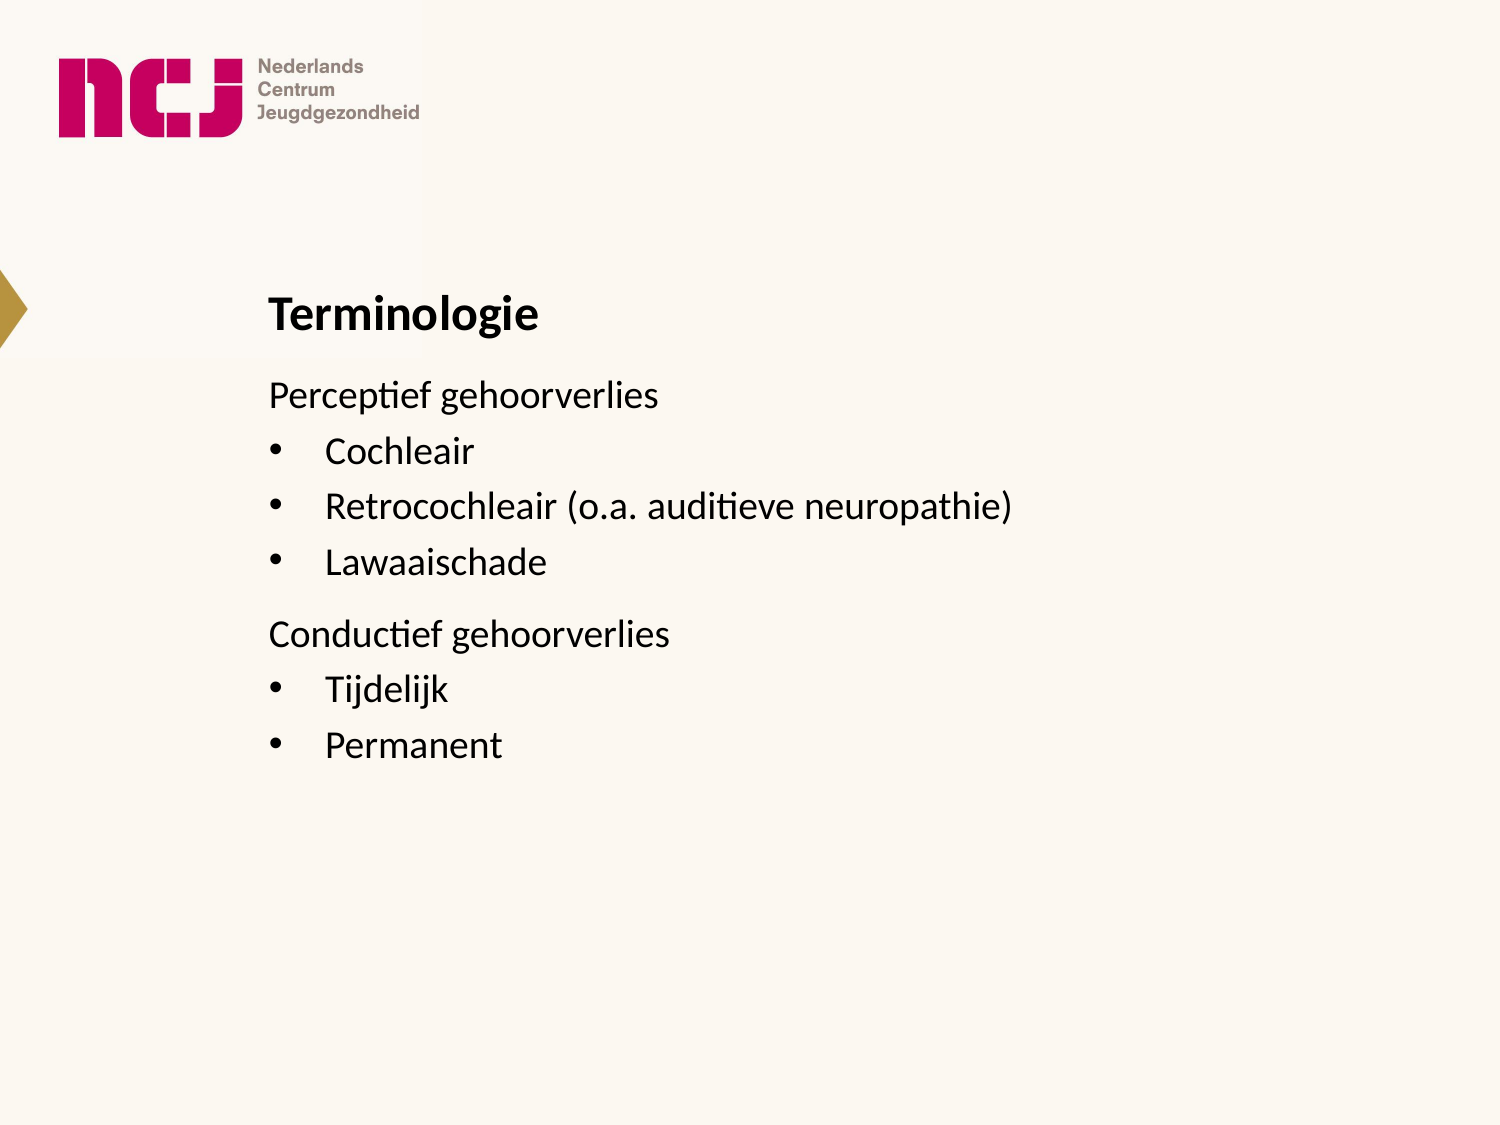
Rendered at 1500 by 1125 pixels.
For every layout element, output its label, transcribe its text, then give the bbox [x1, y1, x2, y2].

title Terminologie [253, 265, 1426, 333]
picture [0, 0, 422, 358]
list Perceptief gehoorverlies Cochleair Retrocochleair (o.a. auditieve neuropathie) Lawaaischade Conductief gehoorverlies Tijdelijk Permanent [253, 354, 1426, 1005]
